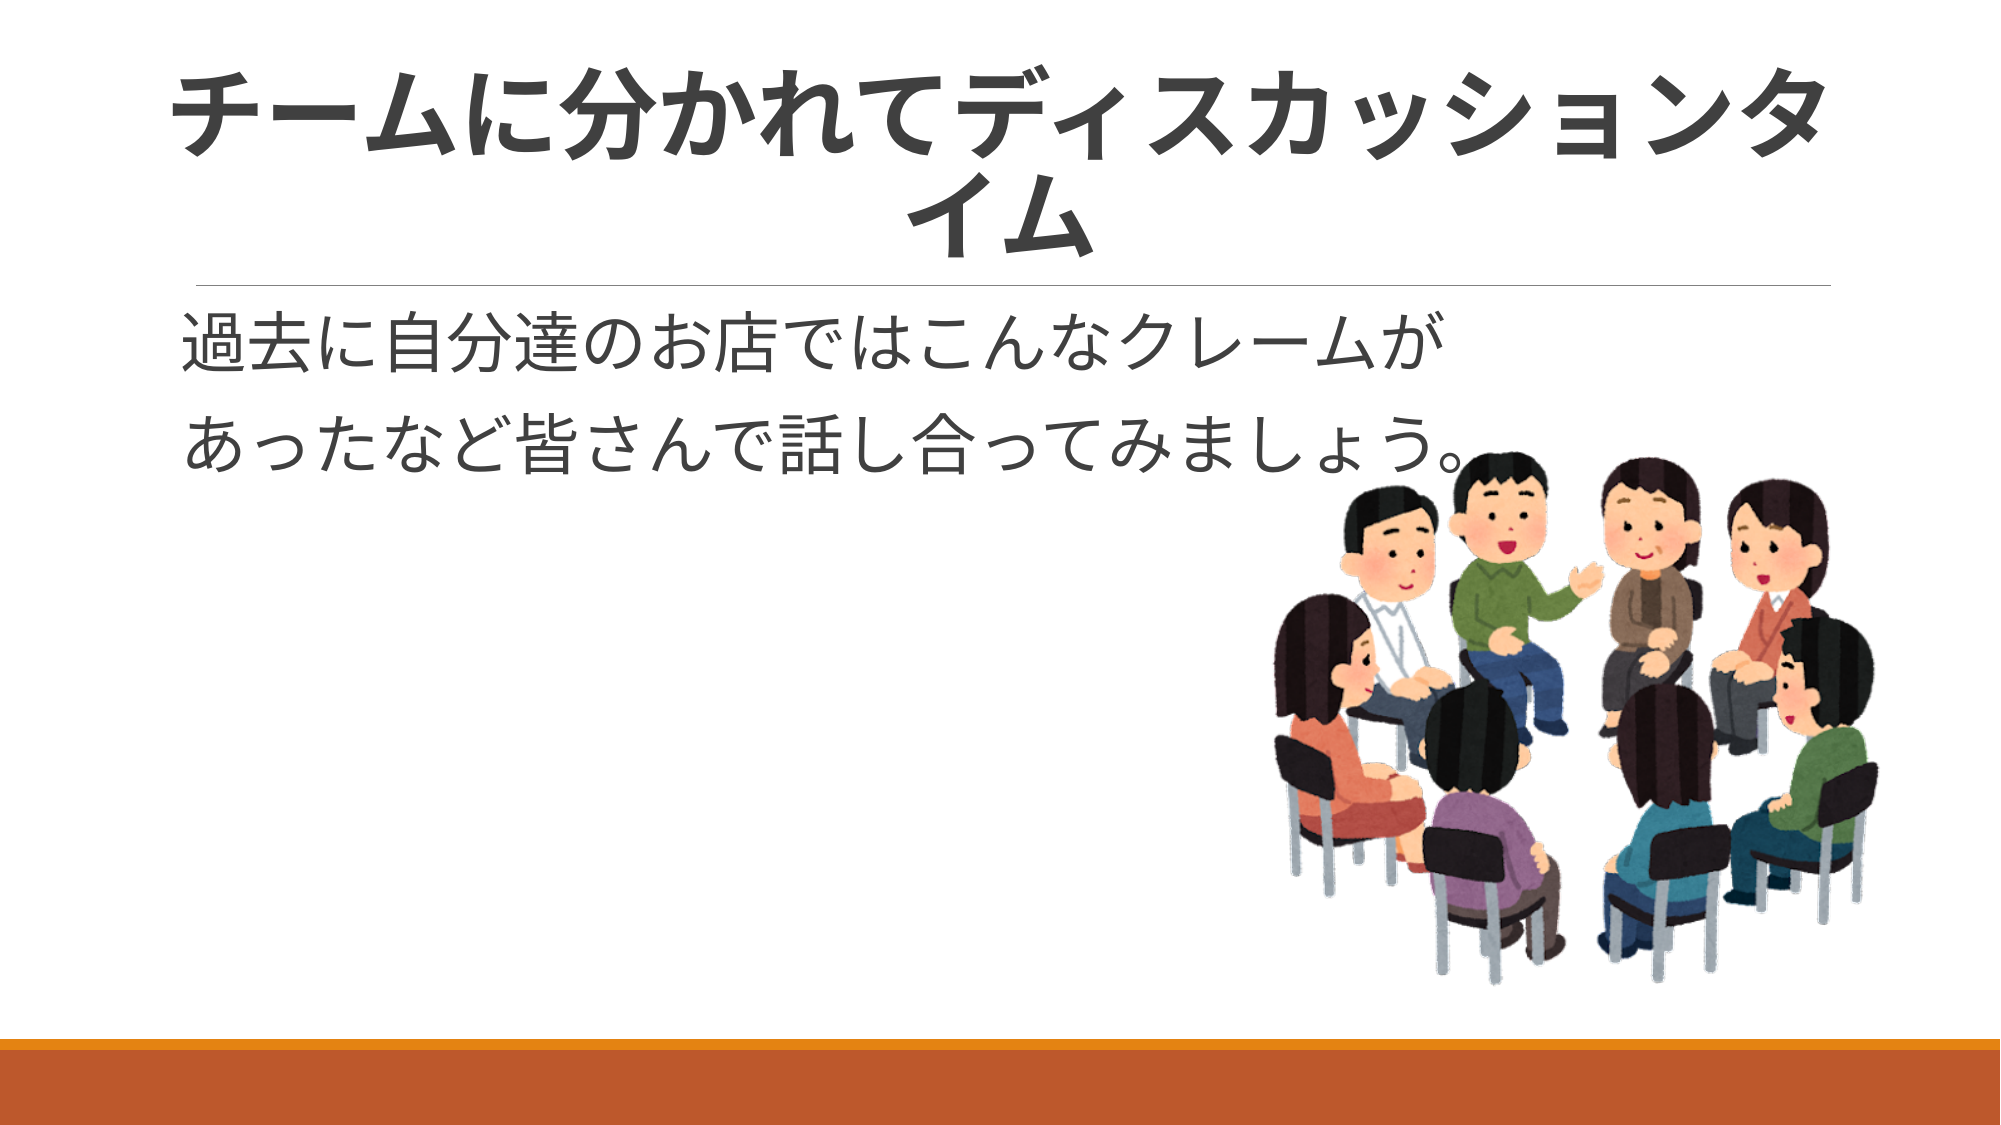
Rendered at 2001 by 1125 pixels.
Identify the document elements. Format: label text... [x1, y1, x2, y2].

list 過去に自分達のお店ではこんなクレームが あったなど皆さんで話し合ってみましょう。 [180, 302, 1830, 963]
title チームに分かれてディスカッションタイム [136, 43, 1864, 282]
picture [1263, 400, 1892, 1030]
